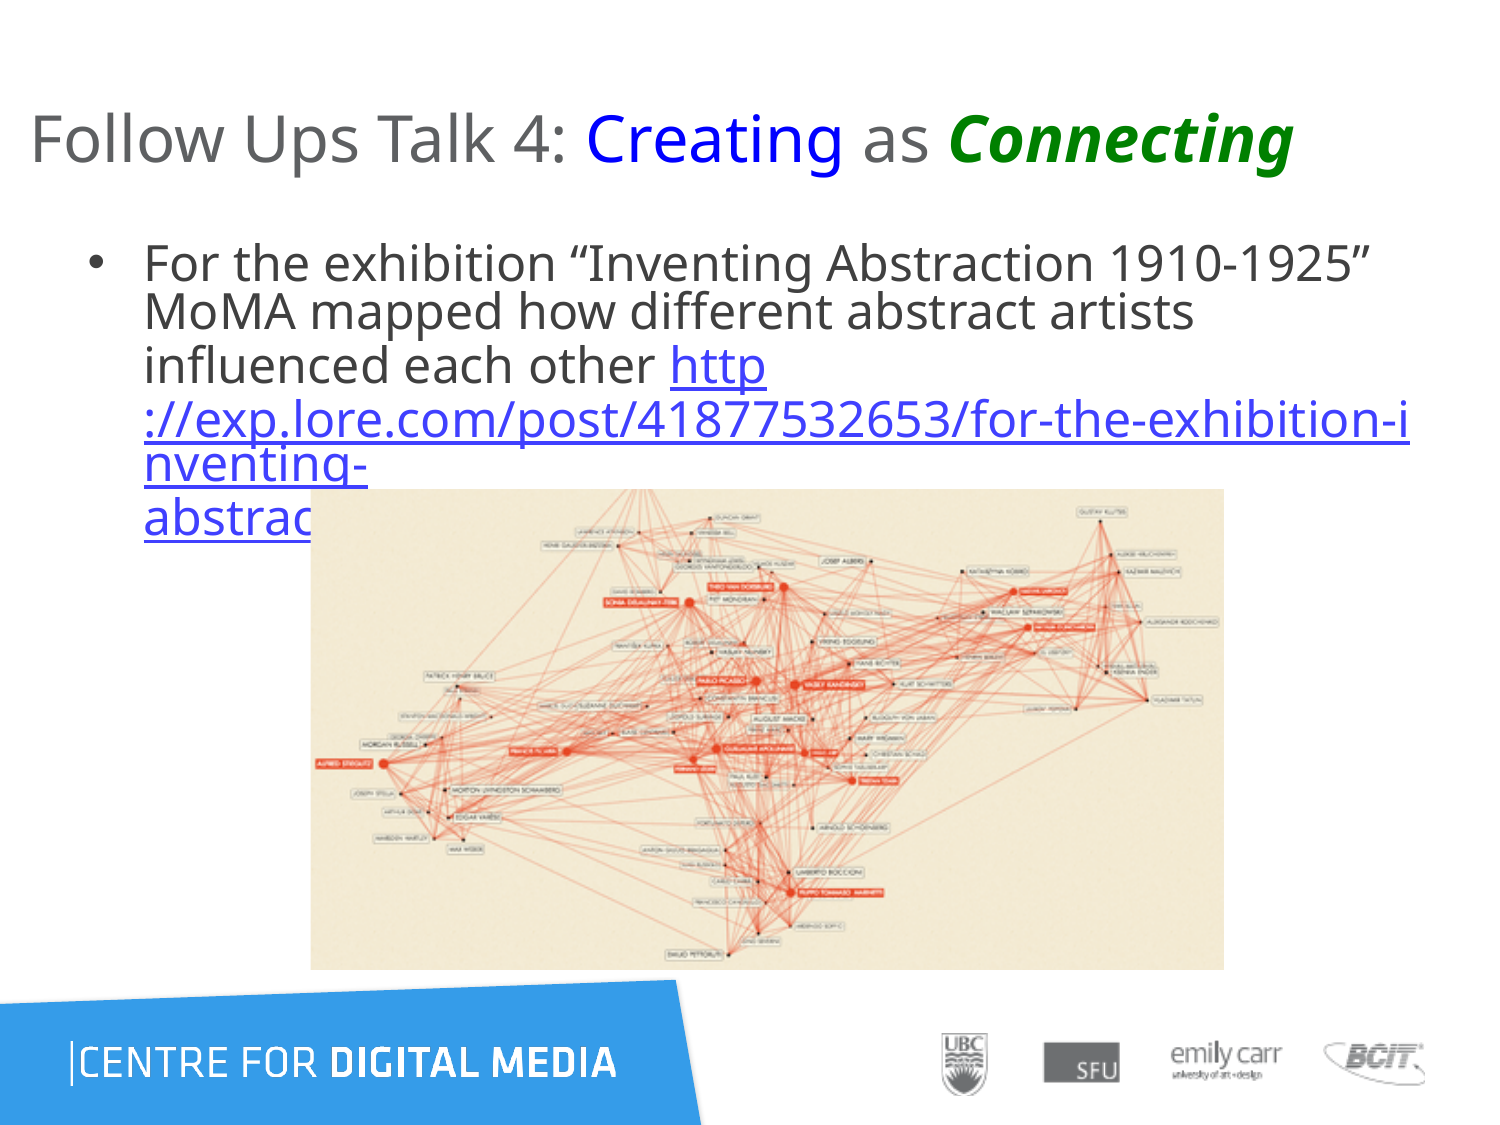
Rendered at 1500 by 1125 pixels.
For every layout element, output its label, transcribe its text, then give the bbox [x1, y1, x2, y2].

list For the exhibition “Inventing Abstraction 1910-1925” MoMA mapped how different abstract artists influenced each other http://exp.lore.com/post/41877532653/for-the-exhibition-inventing-abstraction [75, 230, 1425, 940]
title Follow Ups Talk 4: Creating as Connecting [0, 53, 1500, 221]
picture [310, 489, 1225, 970]
